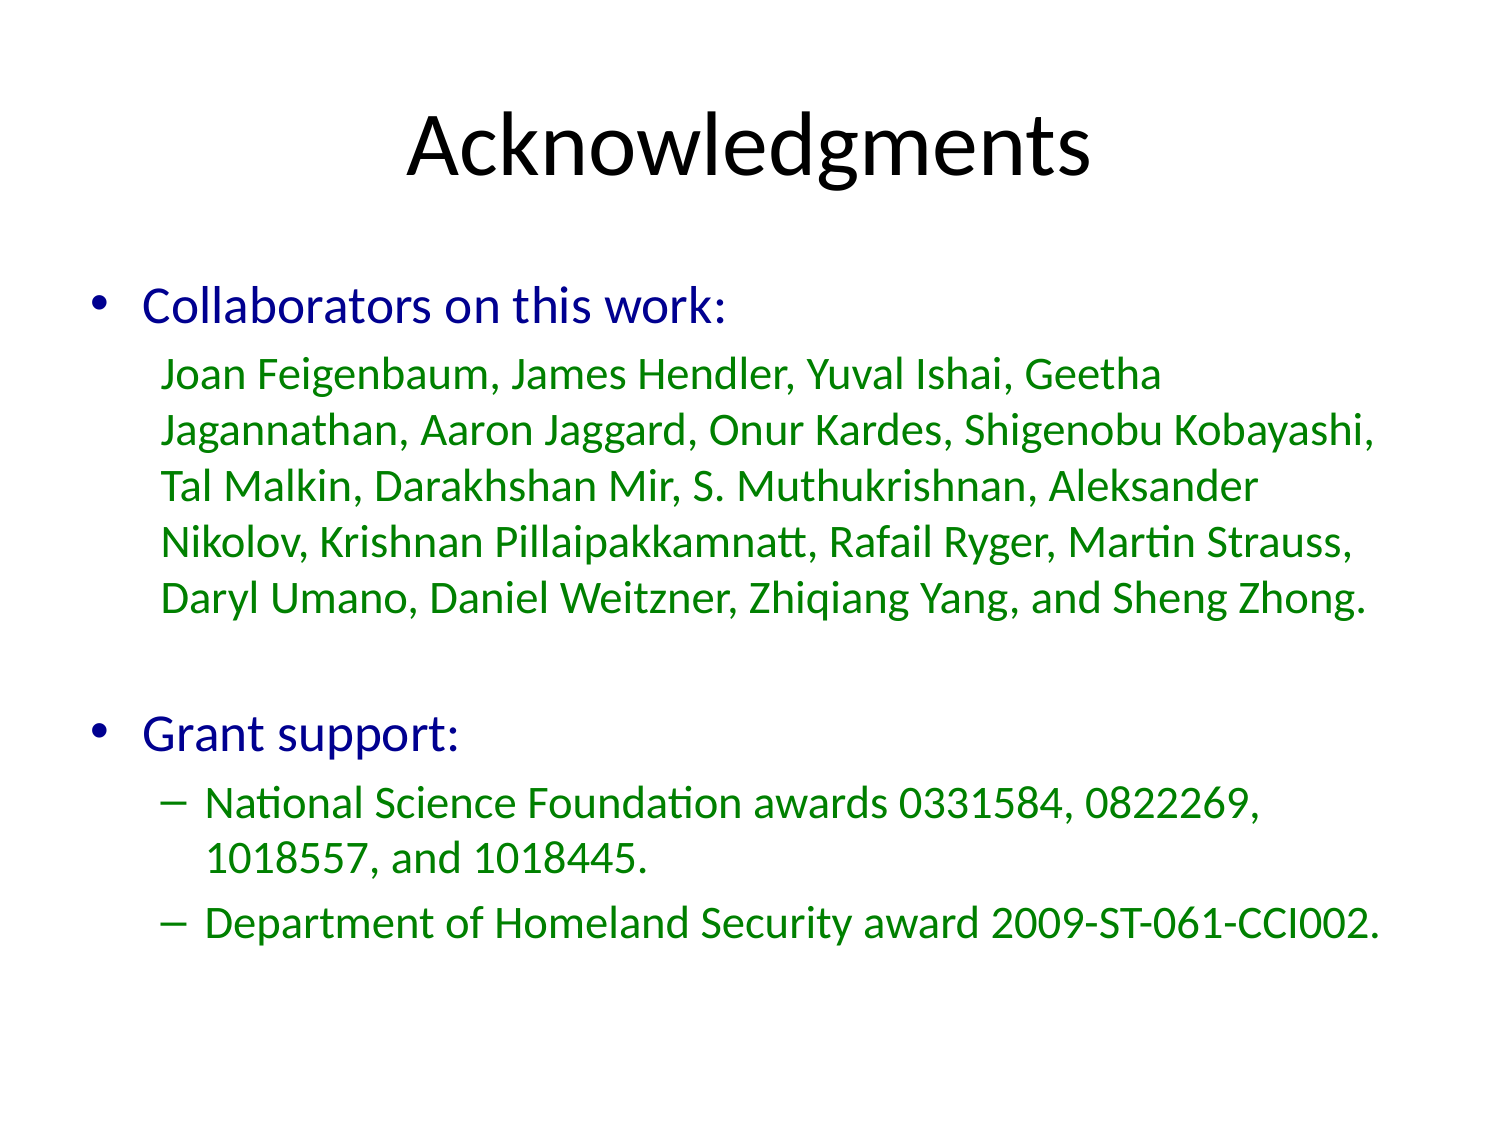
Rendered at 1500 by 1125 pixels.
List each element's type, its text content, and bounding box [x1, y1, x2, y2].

title Acknowledgments [75, 45, 1425, 233]
list Collaborators on this work: Joan Feigenbaum, James Hendler, Yuval Ishai, Geetha Jagannathan, Aaron Jaggard, Onur Kardes, Shigenobu Kobayashi, Tal Malkin, Darakhshan Mir, S. Muthukrishnan, Aleksander Nikolov, Krishnan Pillaipakkamnatt, Rafail Ryger, Martin Strauss, Daryl Umano, Daniel Weitzner, Zhiqiang Yang, and Sheng Zhong. Grant support: National Science Foundation awards 0331584, 0822269, 1018557, and 1018445. Department of Homeland Security award 2009-ST-061-CCI002. [75, 262, 1425, 1005]
